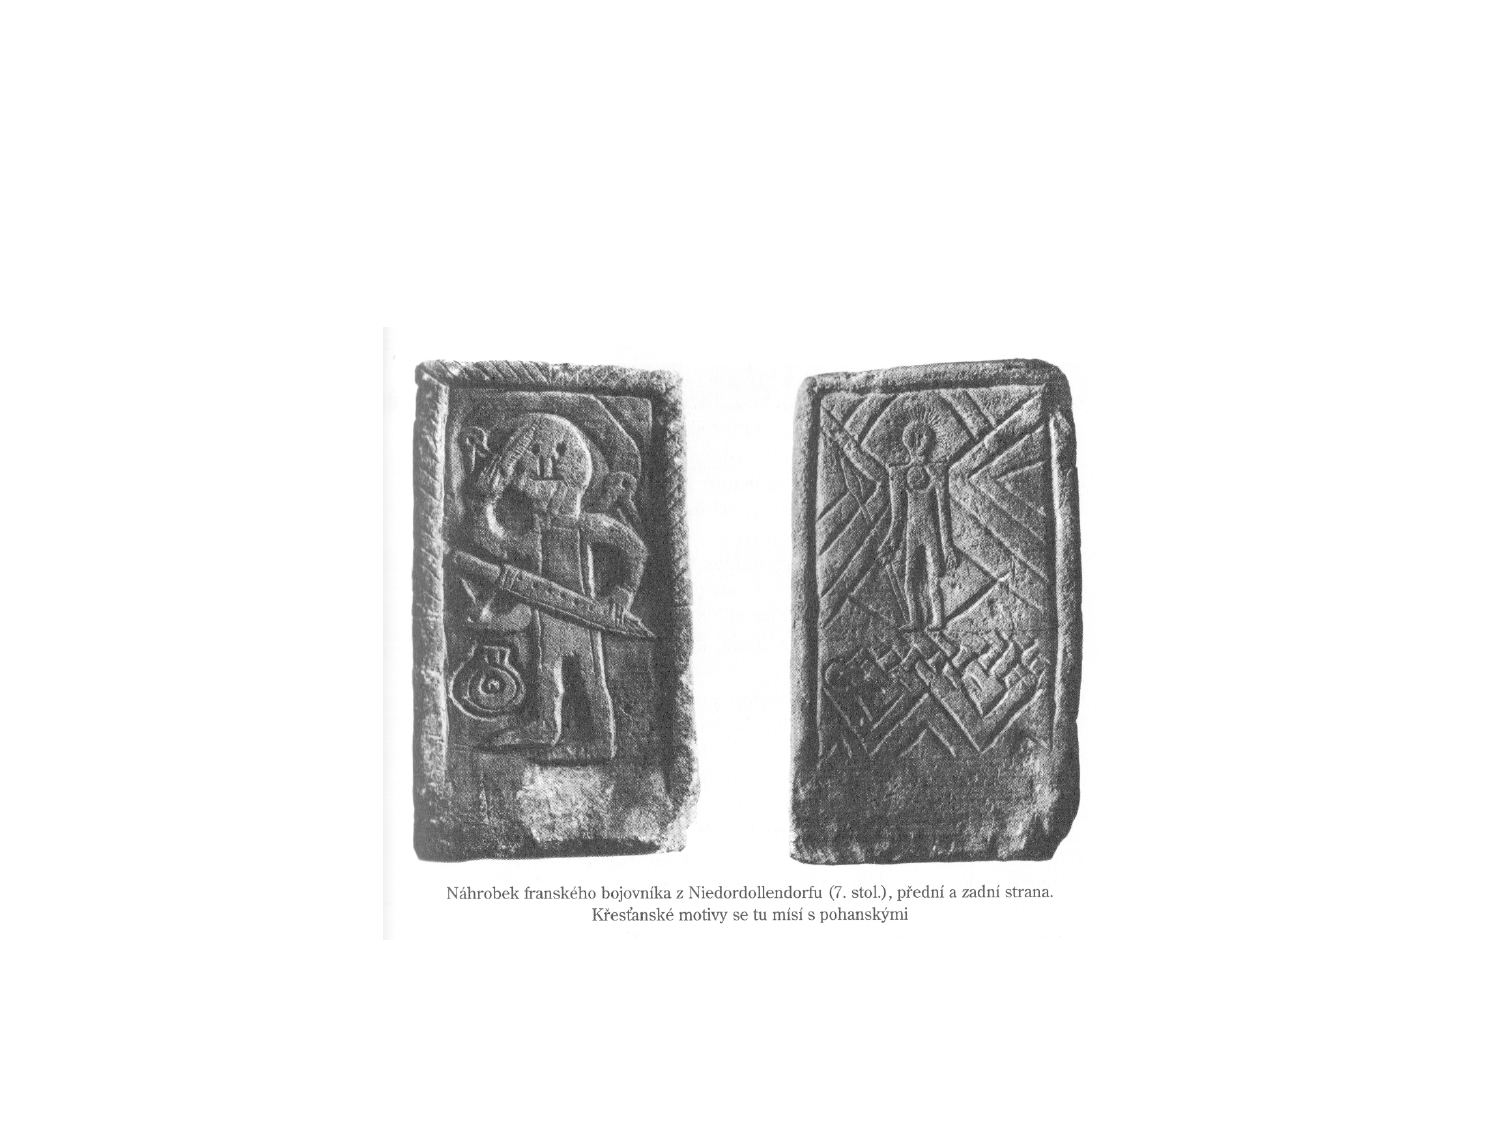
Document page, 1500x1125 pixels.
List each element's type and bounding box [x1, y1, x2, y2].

list [383, 327, 1117, 940]
